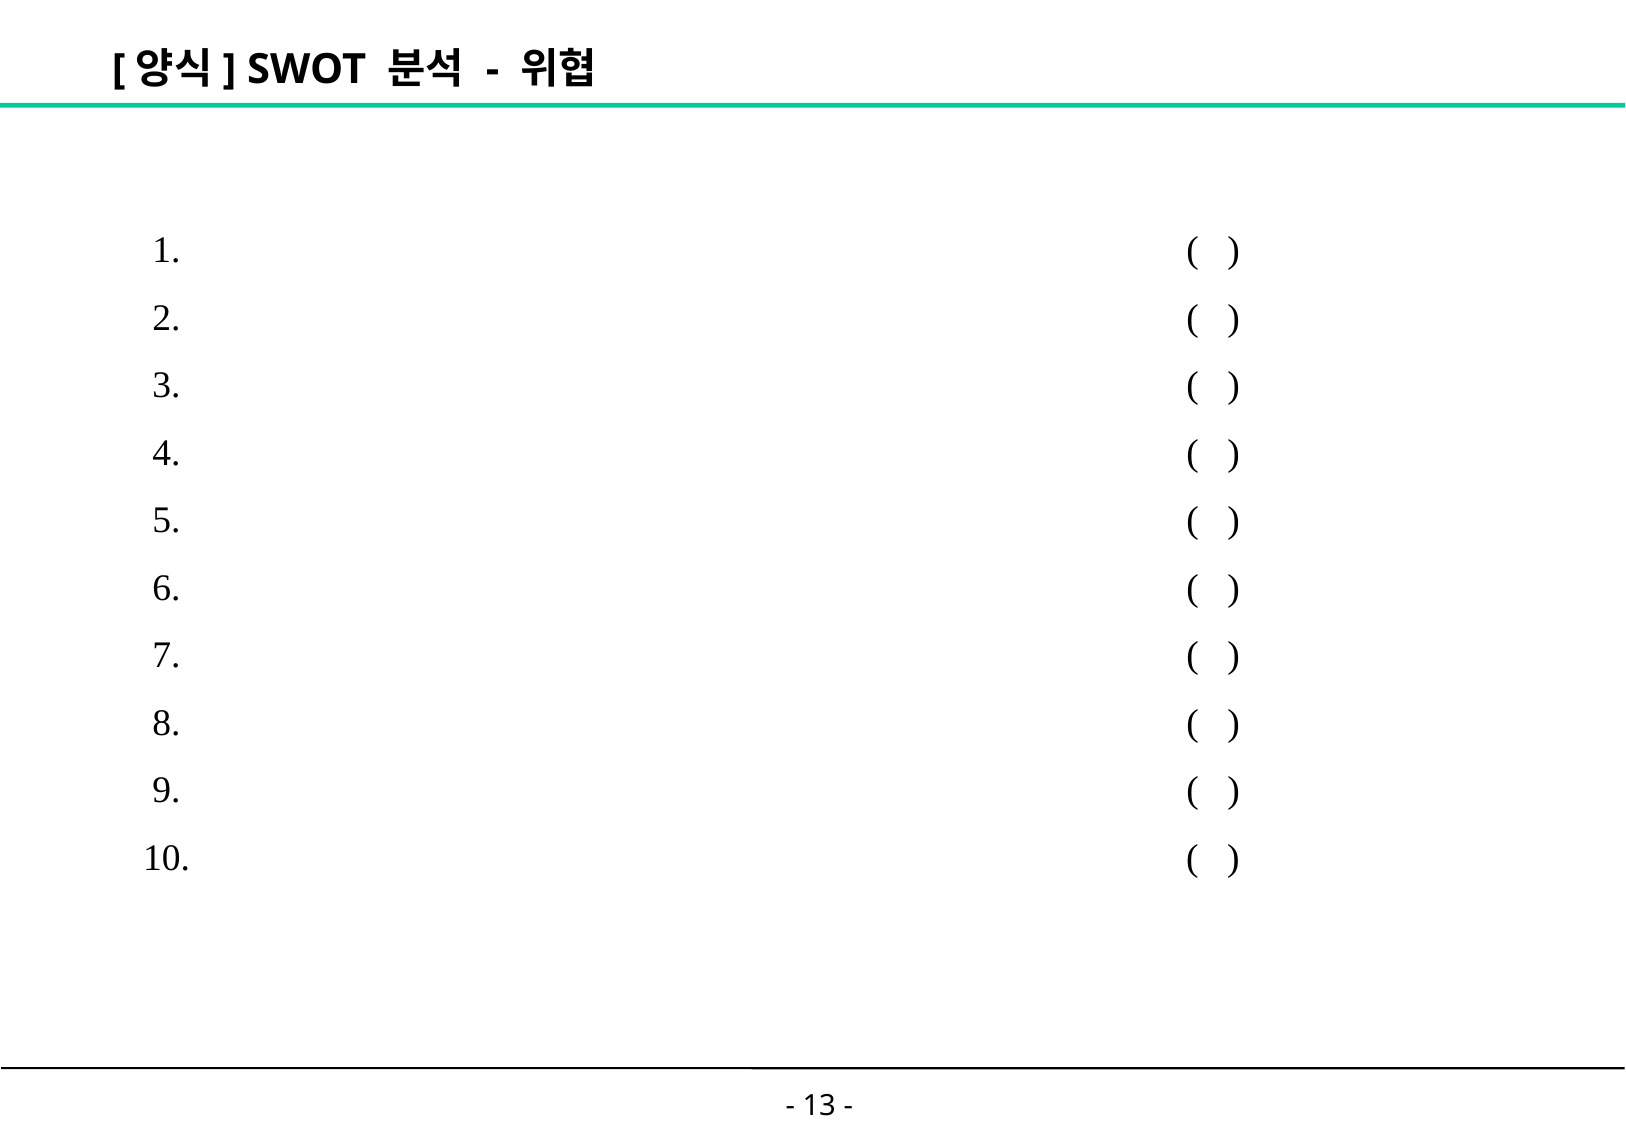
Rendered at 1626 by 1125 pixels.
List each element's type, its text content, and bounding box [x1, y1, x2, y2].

title [양식] SWOT 분석 - 위협 [96, 35, 976, 99]
text_box 1. ( ) 2. ( ) 3. ( ) 4. ( ) 5. ( ) 6. ( ) 7. ( ) 8. ( ) 9. ( ) 10. ( ) [128, 195, 1257, 885]
slide_number - 13 - [649, 1067, 989, 1125]
